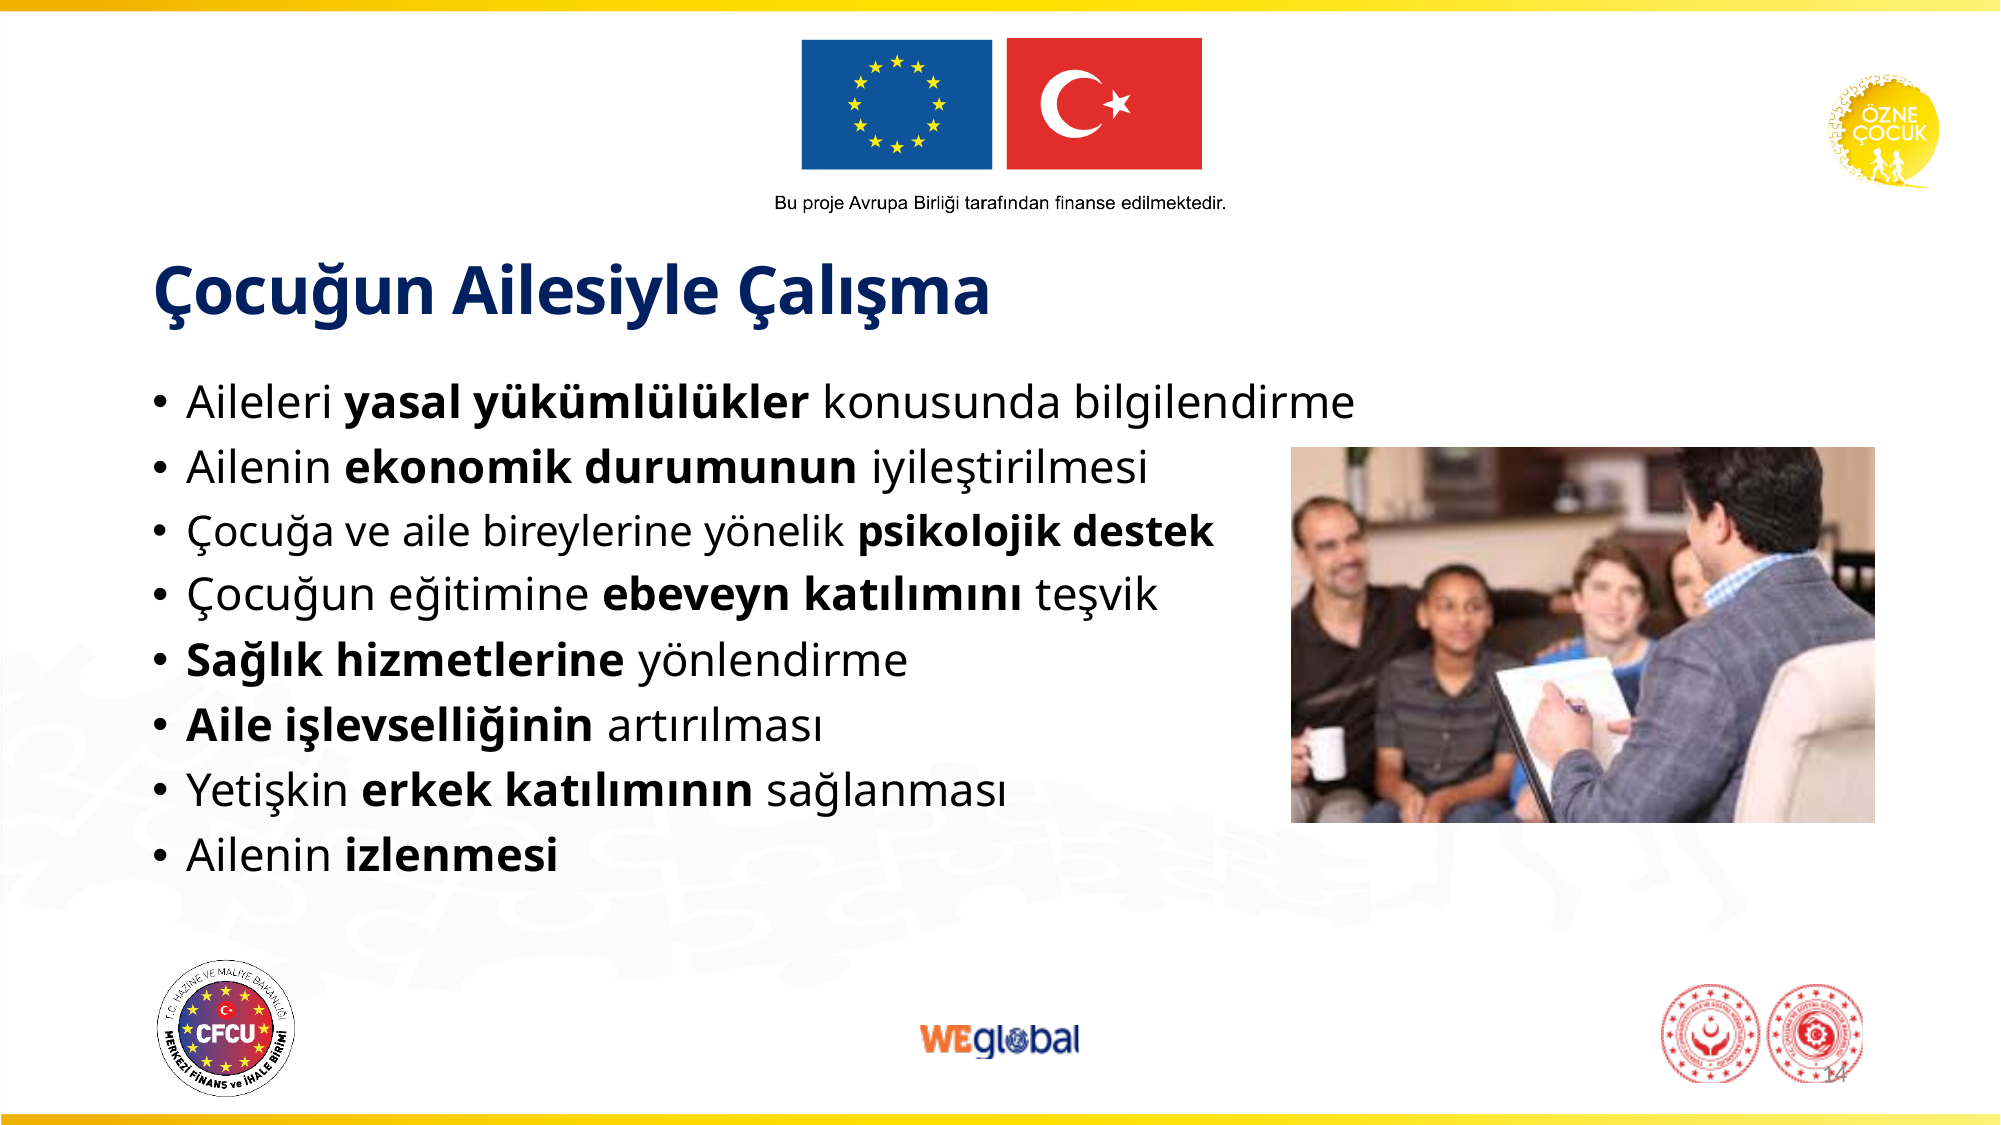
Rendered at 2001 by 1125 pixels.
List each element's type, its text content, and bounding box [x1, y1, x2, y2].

picture [0, 0, 2001, 1125]
title Çocuğun Ailesiyle Çalışma [137, 207, 1863, 371]
list Aileleri yasal yükümlülükler konusunda bilgilendirme Ailenin ekonomik durumunun iyileştirilmesi Çocuğa ve aile bireylerine yönelik psikolojik destek Çocuğun eğitimine ebeveyn katılımını teşvik Sağlık hizmetlerine yönlendirme Aile işlevselliğinin artırılması Yetişkin erkek katılımının sağlanması Ailenin izlenmesi [137, 371, 1863, 892]
slide_number 14 [1412, 1042, 1863, 1103]
